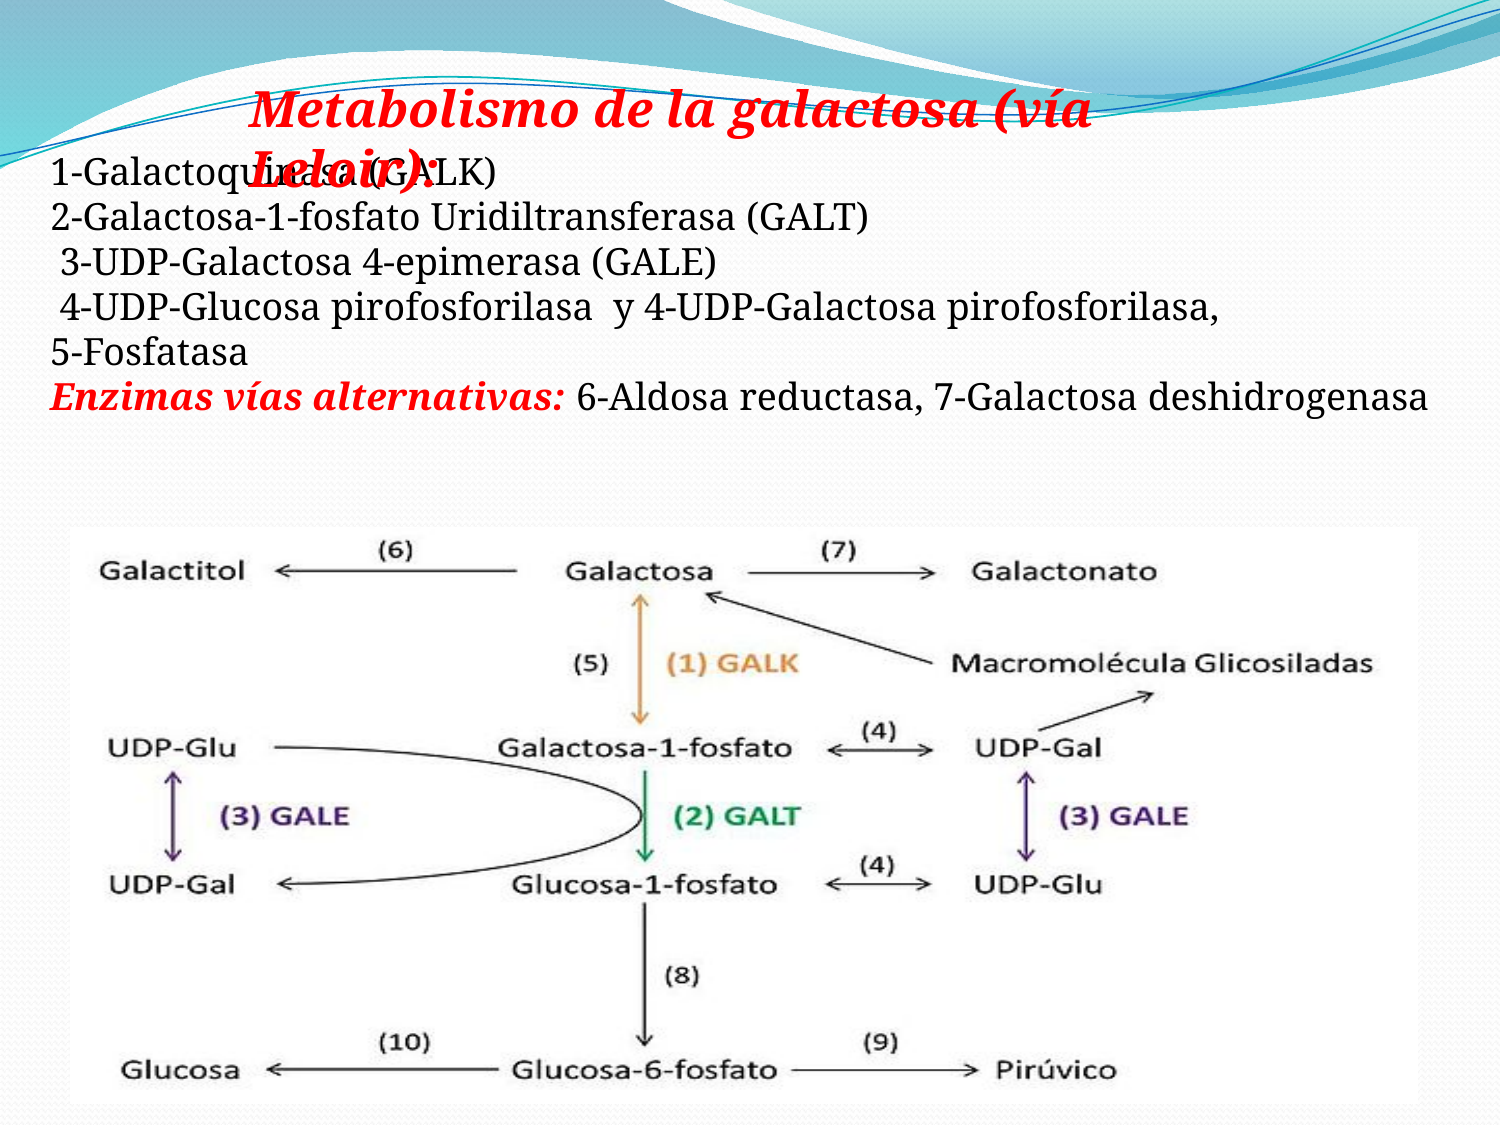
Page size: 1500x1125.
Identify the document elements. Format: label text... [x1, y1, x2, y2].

text_box Metabolismo de la galactosa (vía Leloir): [234, 70, 1301, 205]
picture [70, 527, 1419, 1105]
text_box 1-Galactoquinasa (GALK) 2-Galactosa-1-fosfato Uridiltransferasa (GALT) 3-UDP-Galactosa 4-epimerasa (GALE) 4-UDP-Glucosa pirofosforilasa y 4-UDP-Galactosa pirofosforilasa, 5-Fosfatasa Enzimas vías alternativas: 6-Aldosa reductasa, 7-Galactosa deshidrogenasa [35, 140, 1465, 426]
